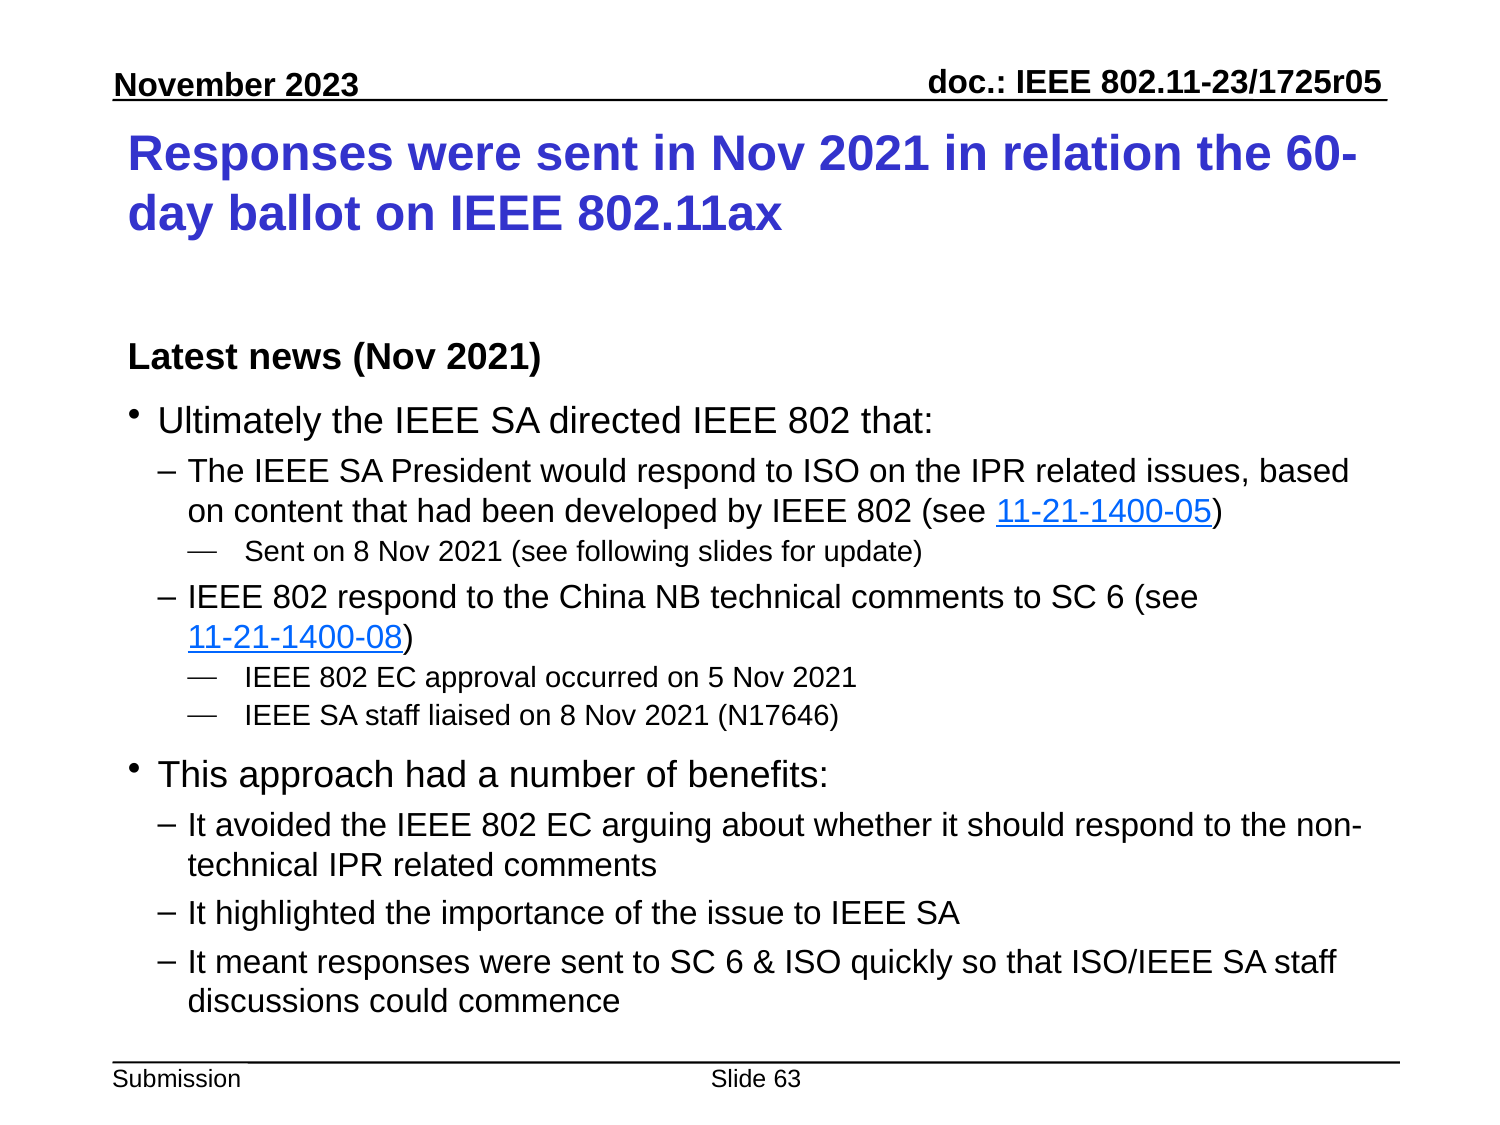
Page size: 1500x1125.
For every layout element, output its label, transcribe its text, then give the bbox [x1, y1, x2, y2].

title Responses were sent in Nov 2021 in relation the 60-day ballot on IEEE 802.11ax [112, 112, 1388, 288]
list Latest news (Nov 2021) Ultimately the IEEE SA directed IEEE 802 that: The IEEE SA President would respond to ISO on the IPR related issues, based on content that had been developed by IEEE 802 (see 11-21-1400-05) Sent on 8 Nov 2021 (see following slides for update) IEEE 802 respond to the China NB technical comments to SC 6 (see 11-21-1400-08) IEEE 802 EC approval occurred on 5 Nov 2021 IEEE SA staff liaised on 8 Nov 2021 (N17646) This approach had a number of benefits: It avoided the IEEE 802 EC arguing about whether it should respond to the non-technical IPR related comments It highlighted the importance of the issue to IEEE SA It meant responses were sent to SC 6 & ISO quickly so that ISO/IEEE SA staff discussions could commence [112, 324, 1388, 1000]
slide_number Slide 63 [709, 1061, 803, 1093]
